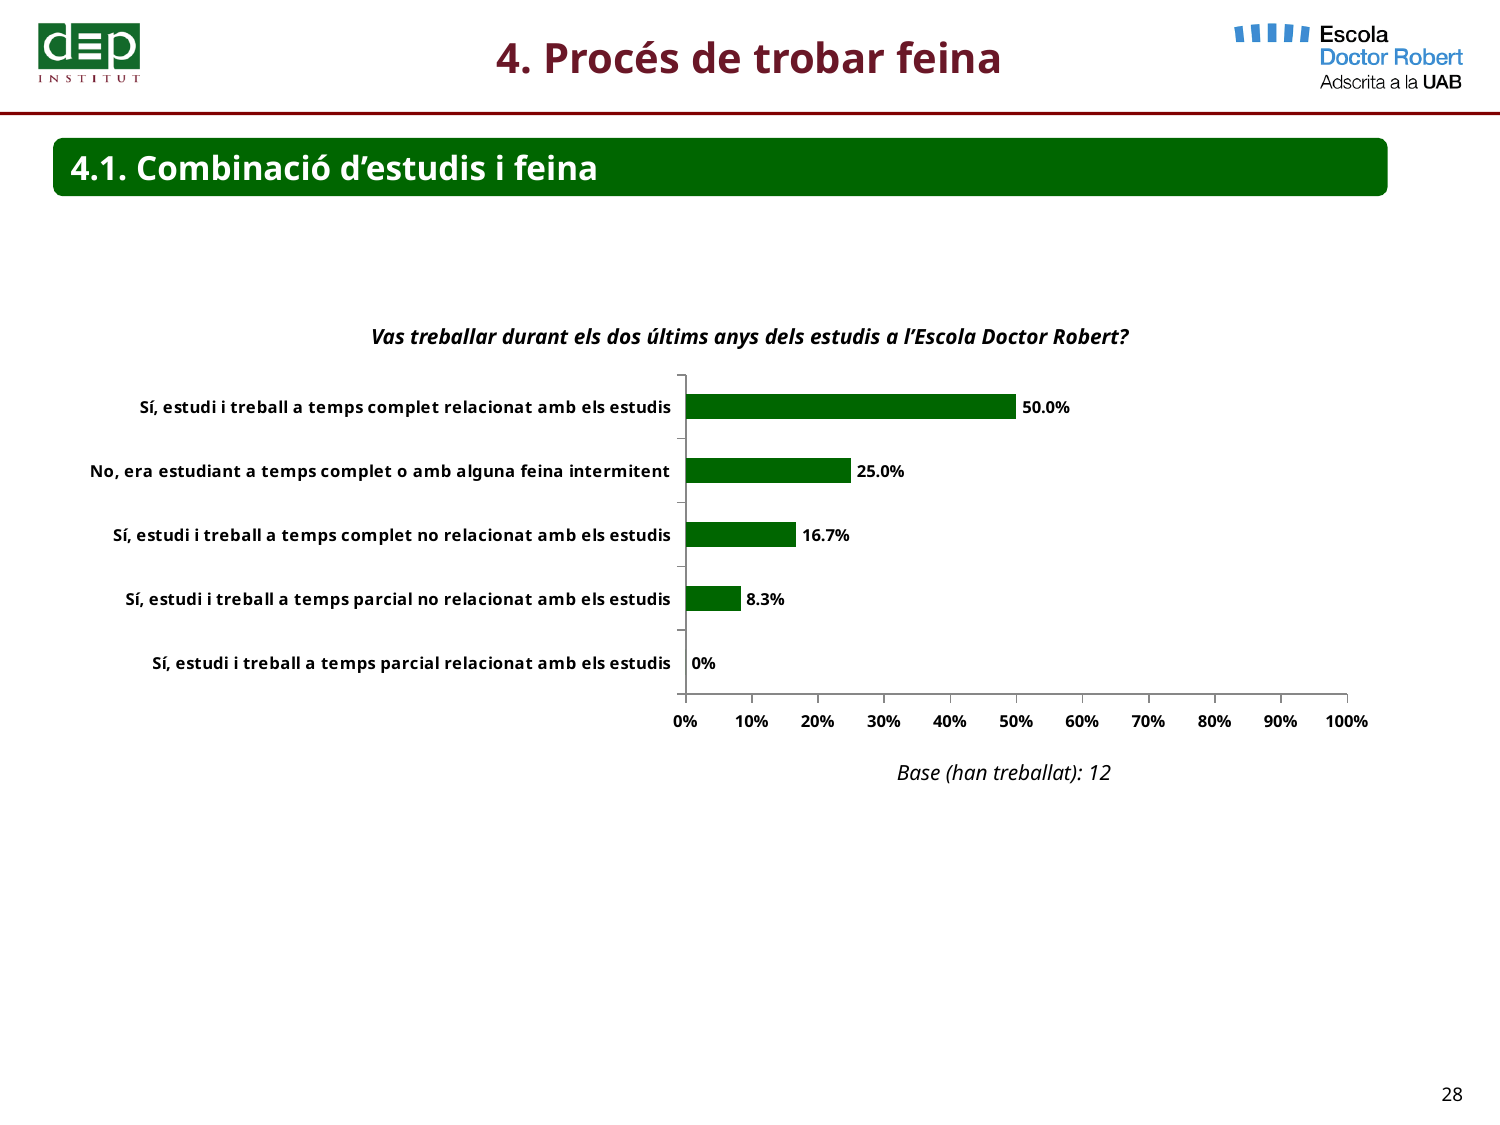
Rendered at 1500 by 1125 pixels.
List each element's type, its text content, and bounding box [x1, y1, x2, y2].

chart [52, 356, 1388, 733]
text_box Vas treballar durant els dos últims anys dels estudis a l’Escola Doctor Robert? [356, 316, 1144, 355]
text_box 28 [1127, 1074, 1478, 1106]
text_box 4. Procés de trobar feina [0, 0, 1500, 114]
text_box 4.1. Combinació d’estudis i feina [50, 135, 1390, 199]
text_box Base (han treballat): 12 [761, 752, 1247, 793]
